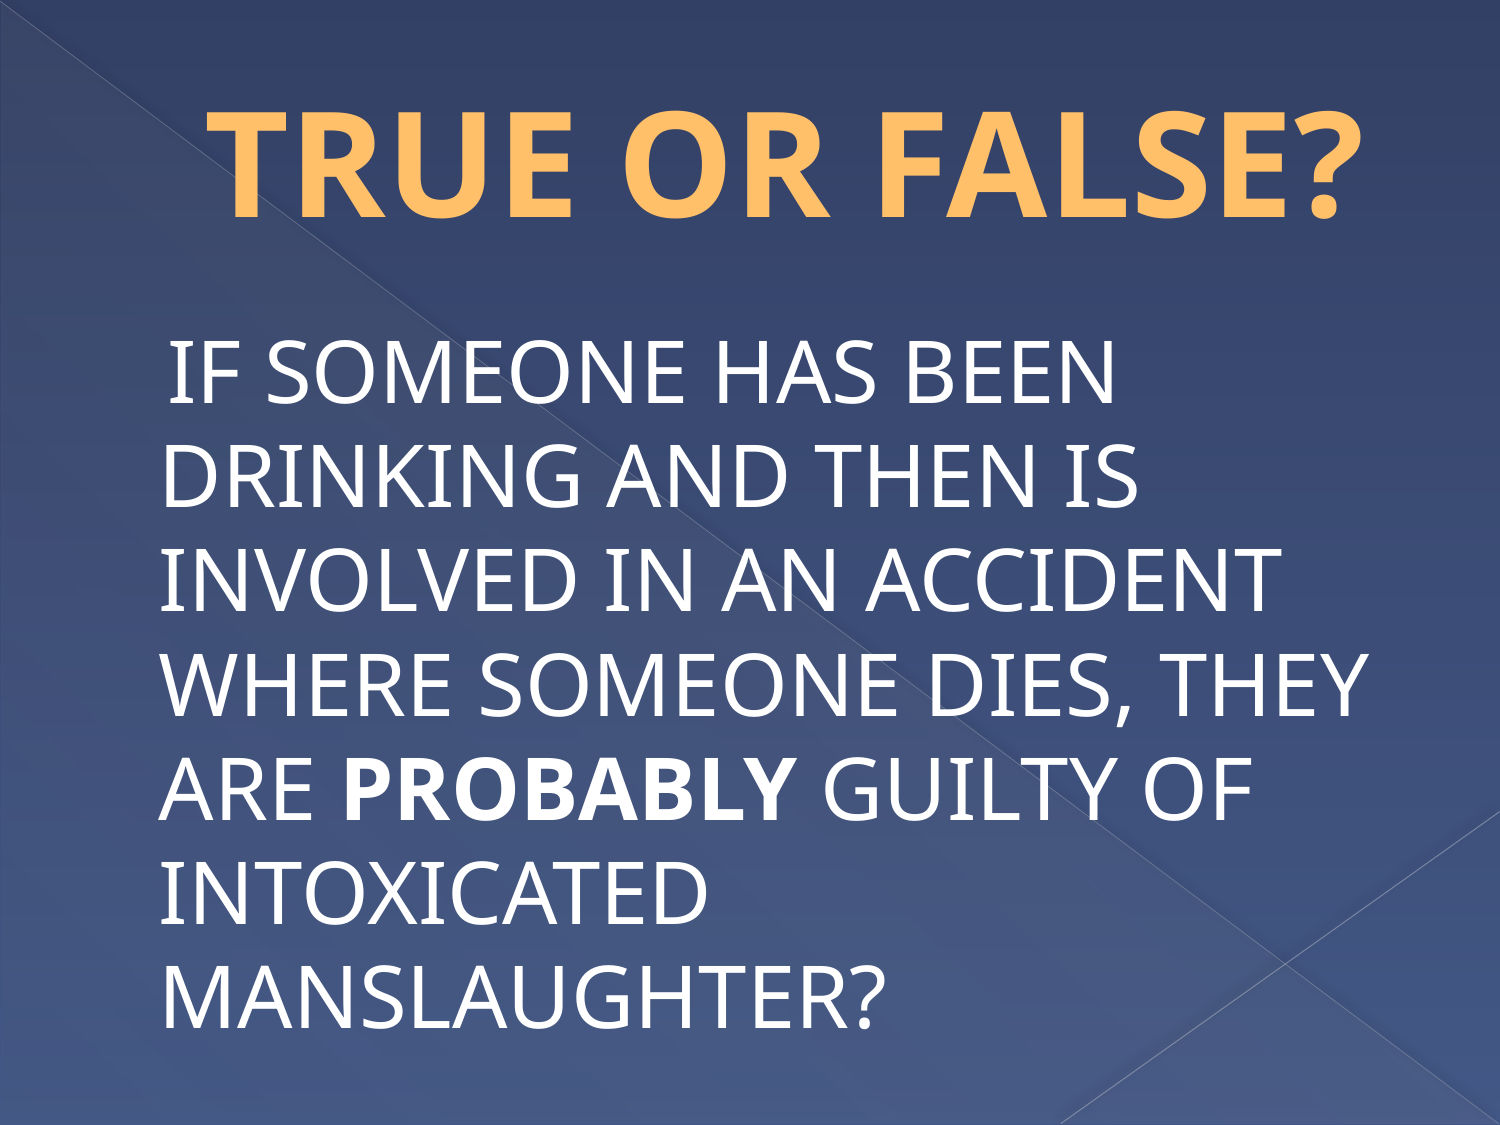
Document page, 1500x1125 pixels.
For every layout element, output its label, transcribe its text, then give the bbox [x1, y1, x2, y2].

list IF SOMEONE HAS BEEN DRINKING AND THEN IS INVOLVED IN AN ACCIDENT WHERE SOMEONE DIES, THEY ARE PROBABLY GUILTY OF INTOXICATED MANSLAUGHTER? [75, 308, 1425, 1059]
title TRUE OR FALSE? [75, 43, 1425, 274]
